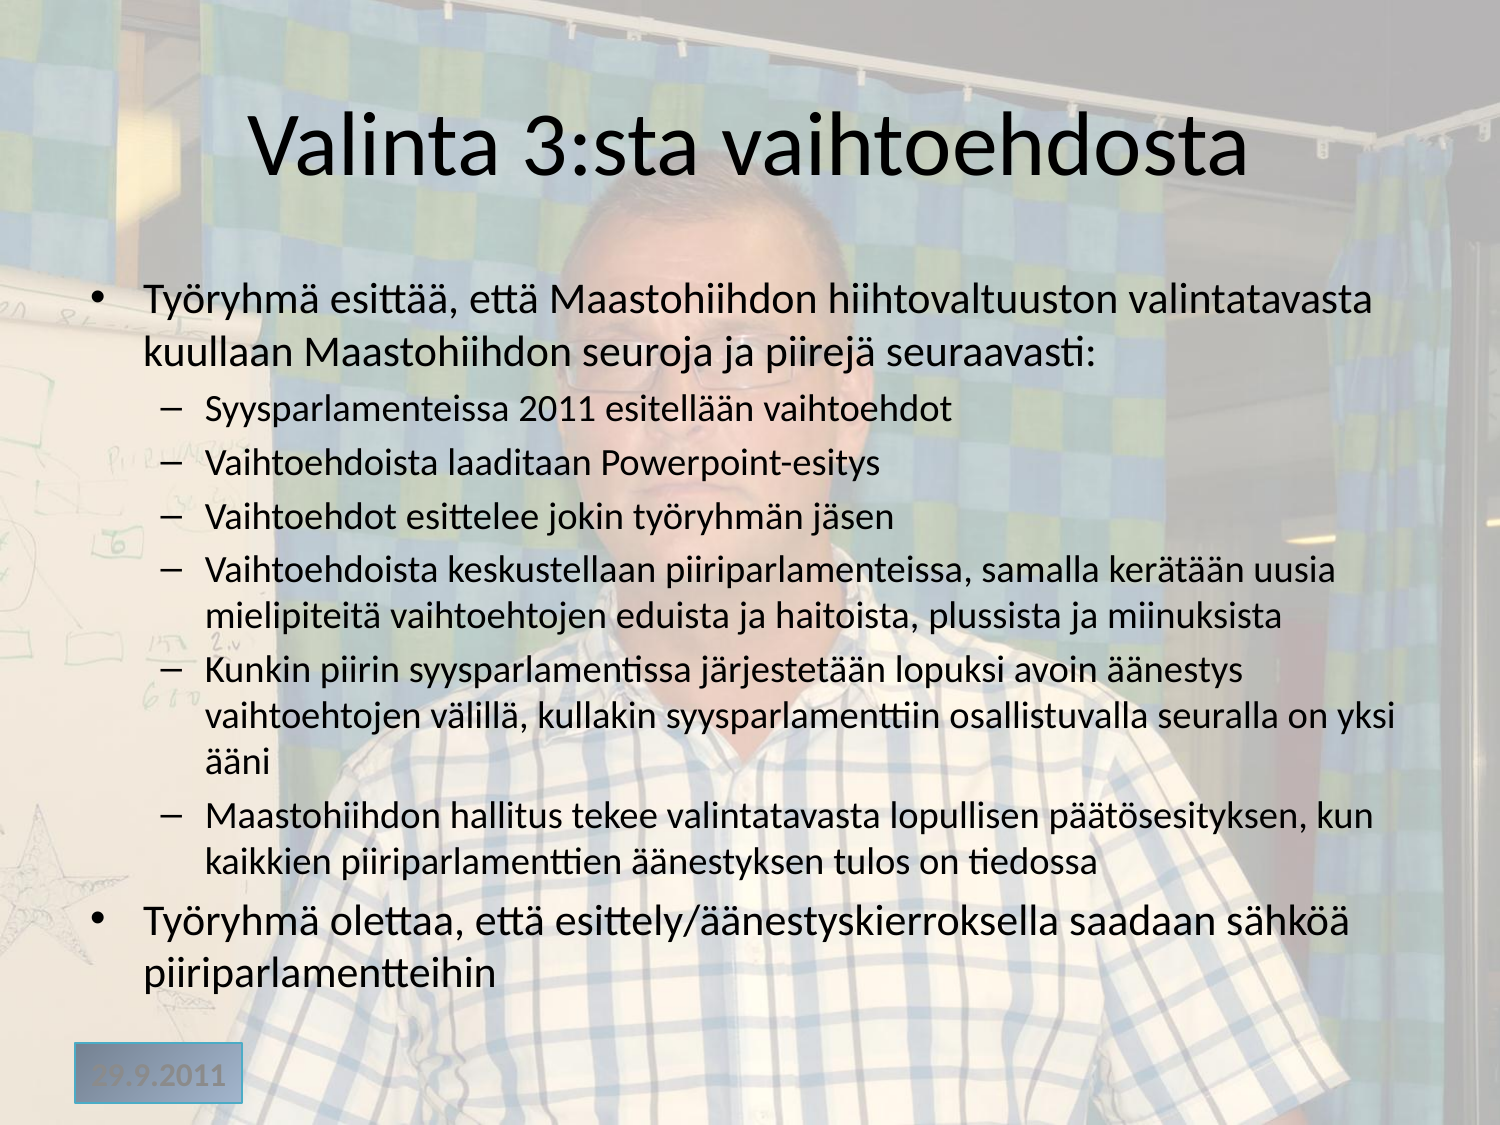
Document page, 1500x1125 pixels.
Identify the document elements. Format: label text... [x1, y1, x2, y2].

title Valinta 3:sta vaihtoehdosta [75, 45, 1425, 233]
list Työryhmä esittää, että Maastohiihdon hiihtovaltuuston valintatavasta kuullaan Maastohiihdon seuroja ja piirejä seuraavasti: Syysparlamenteissa 2011 esitellään vaihtoehdot Vaihtoehdoista laaditaan Powerpoint-esitys Vaihtoehdot esittelee jokin työryhmän jäsen Vaihtoehdoista keskustellaan piiriparlamenteissa, samalla kerätään uusia mielipiteitä vaihtoehtojen eduista ja haitoista, plussista ja miinuksista Kunkin piirin syysparlamentissa järjestetään lopuksi avoin äänestys vaihtoehtojen välillä, kullakin syysparlamenttiin osallistuvalla seuralla on yksi ääni Maastohiihdon hallitus tekee valintatavasta lopullisen päätösesityksen, kun kaikkien piiriparlamenttien äänestyksen tulos on tiedossa Työryhmä olettaa, että esittely/äänestyskierroksella saadaan sähköä piiriparlamentteihin [75, 262, 1425, 1005]
picture [0, 0, 1500, 1125]
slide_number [74, 1042, 243, 1104]
